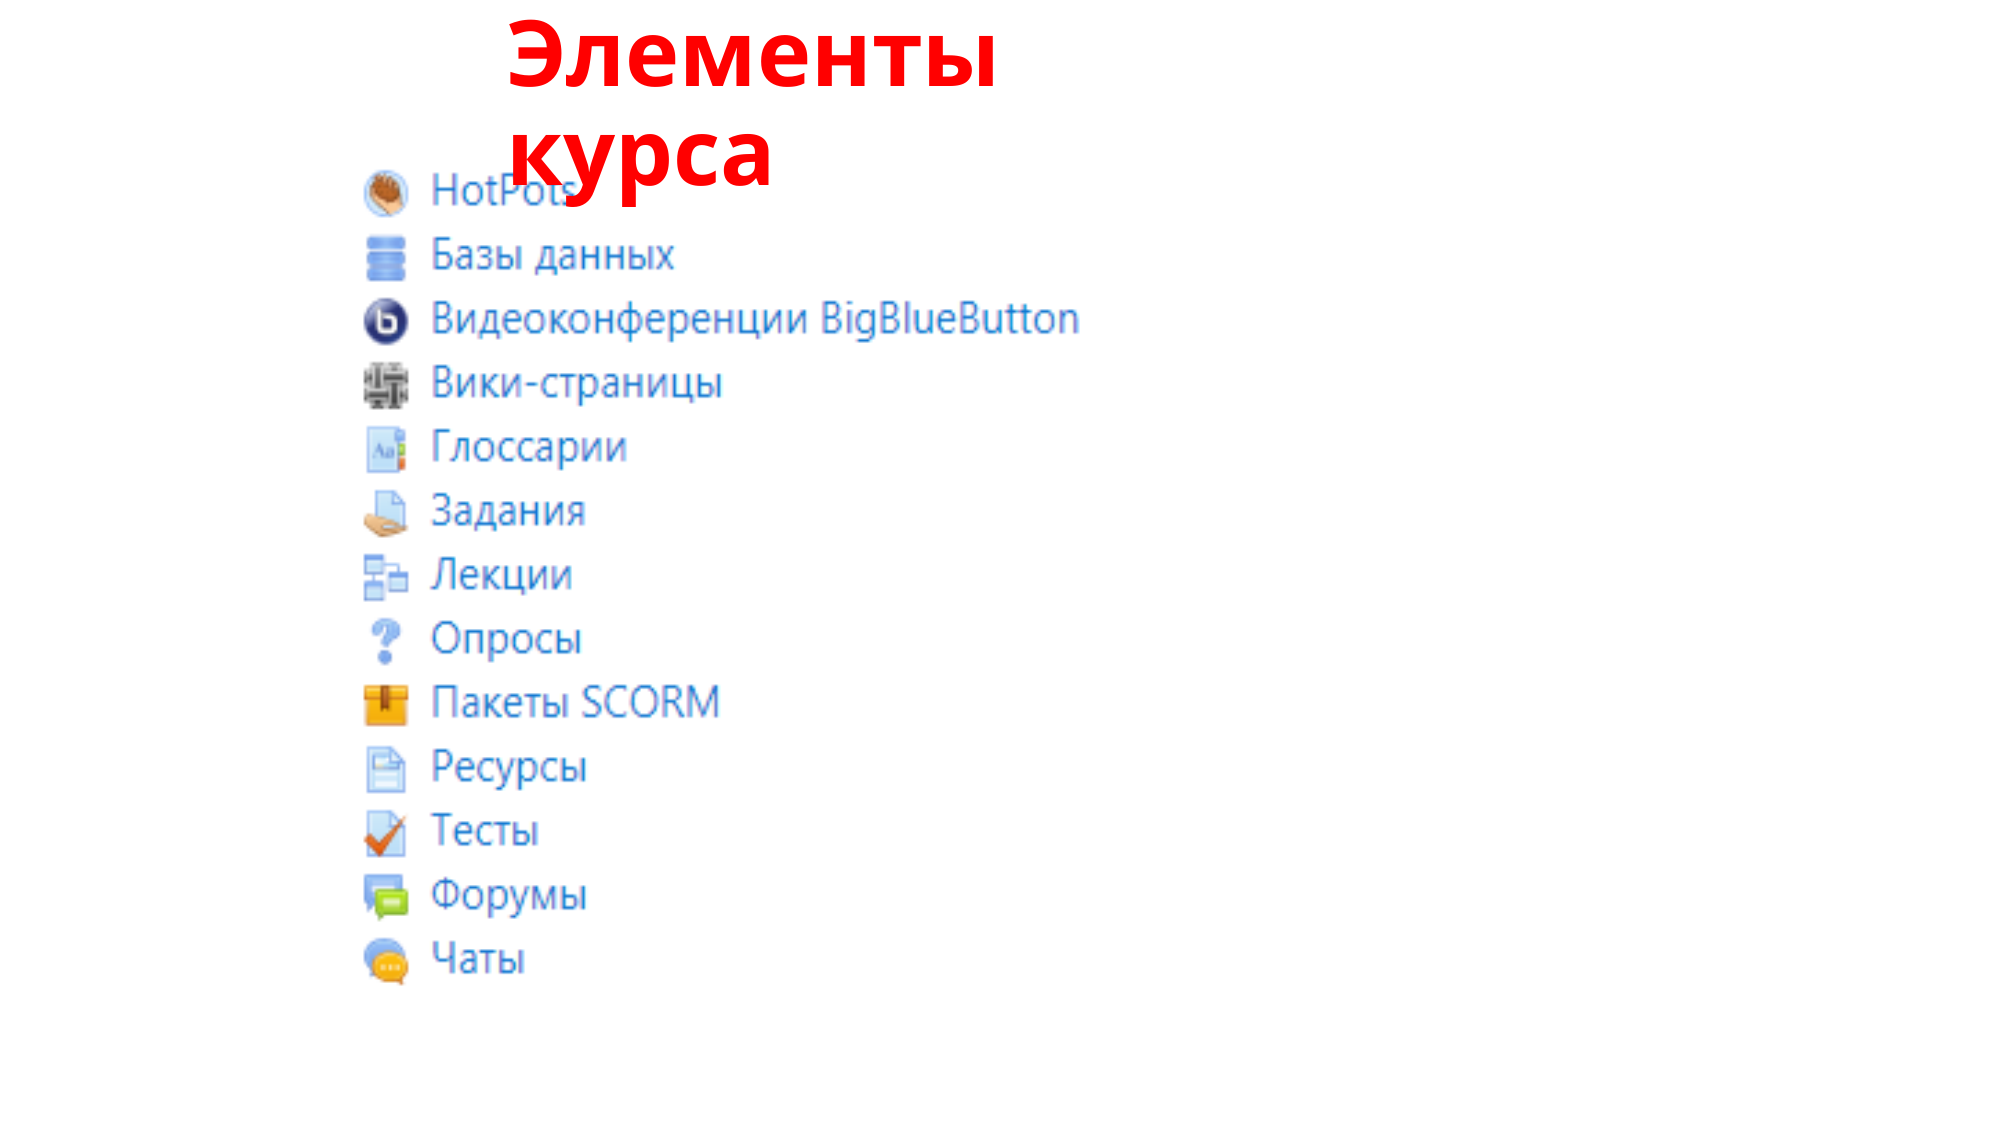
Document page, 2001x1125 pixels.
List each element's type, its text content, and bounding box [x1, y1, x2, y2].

text_box Элементы курса [491, 0, 1157, 109]
picture [329, 148, 1094, 1012]
